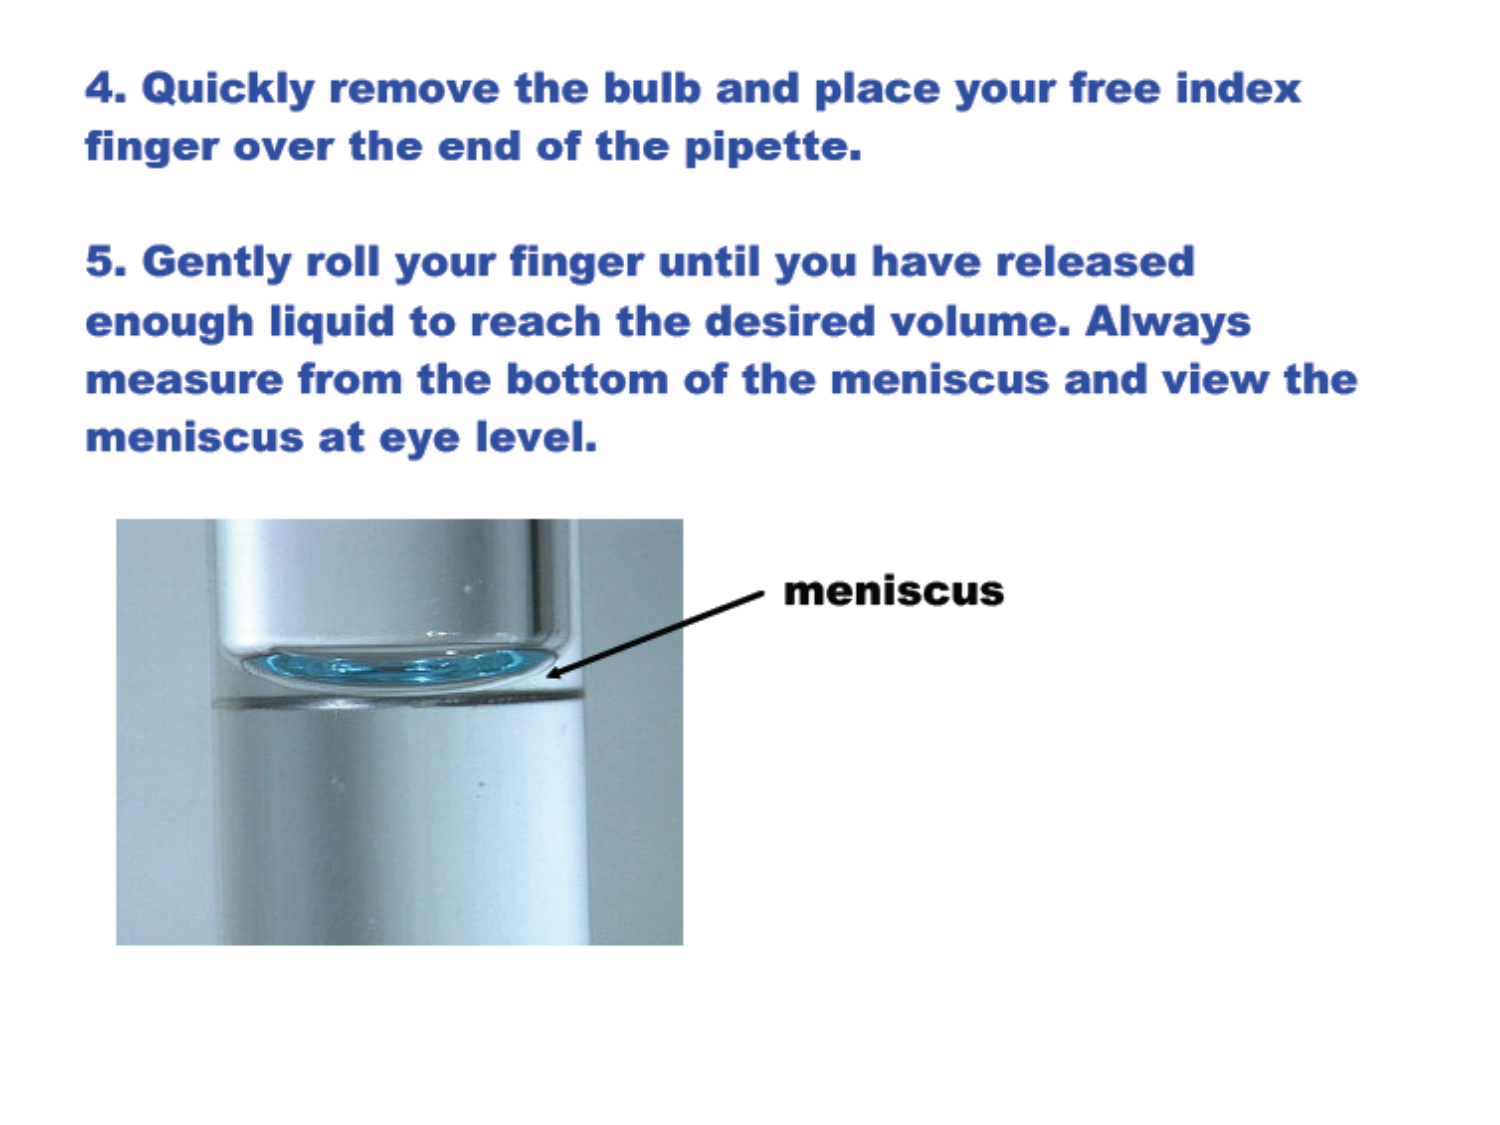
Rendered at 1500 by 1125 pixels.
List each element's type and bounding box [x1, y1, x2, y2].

picture [74, 49, 1401, 964]
